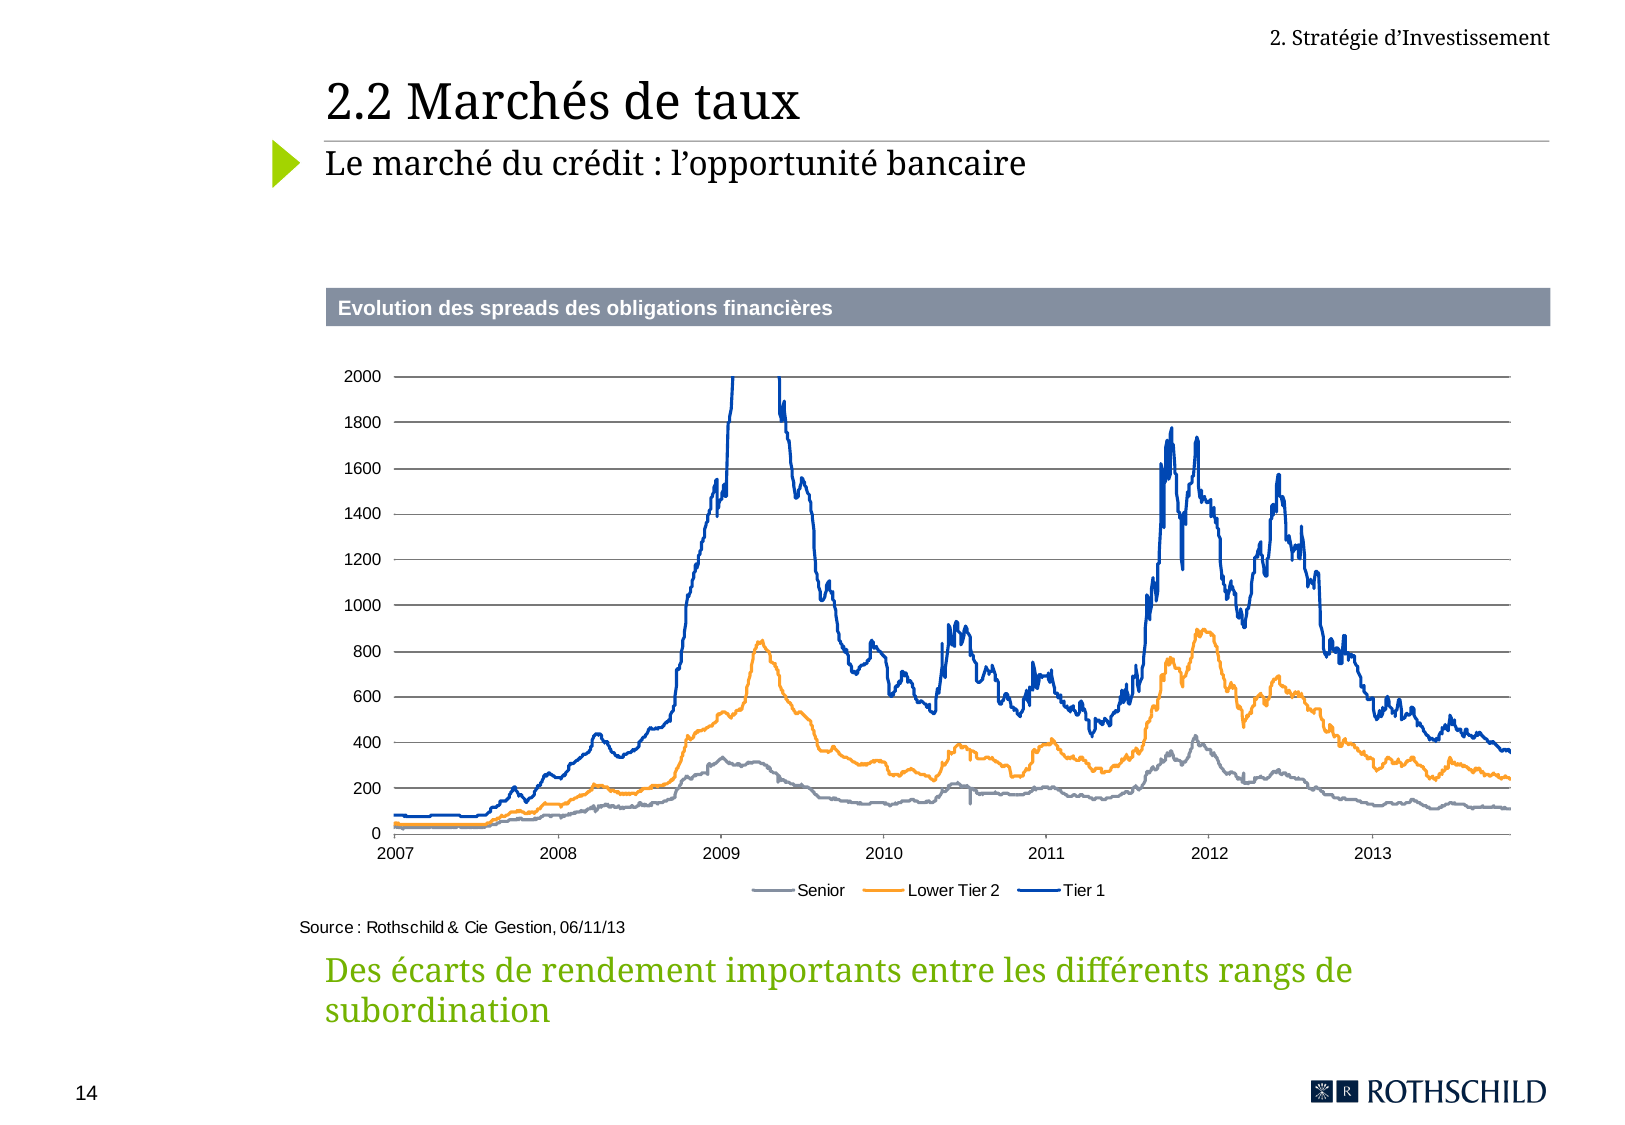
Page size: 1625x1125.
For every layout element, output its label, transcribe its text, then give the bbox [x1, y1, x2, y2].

picture [284, 346, 1563, 949]
text_box Le marché du crédit : l’opportunité bancaire [324, 142, 1550, 251]
text_box Des écarts de rendement importants entre les différents rangs de subordination [324, 955, 1551, 1030]
title 2.2 Marchés de taux [325, 79, 1550, 138]
text_box [271, 138, 302, 190]
text_box 2. Stratégie d’Investissement [1024, 24, 1550, 50]
text_box Evolution des spreads des obligations financières [326, 287, 1551, 327]
picture [1311, 1080, 1546, 1103]
text_box 14 [75, 1070, 125, 1105]
